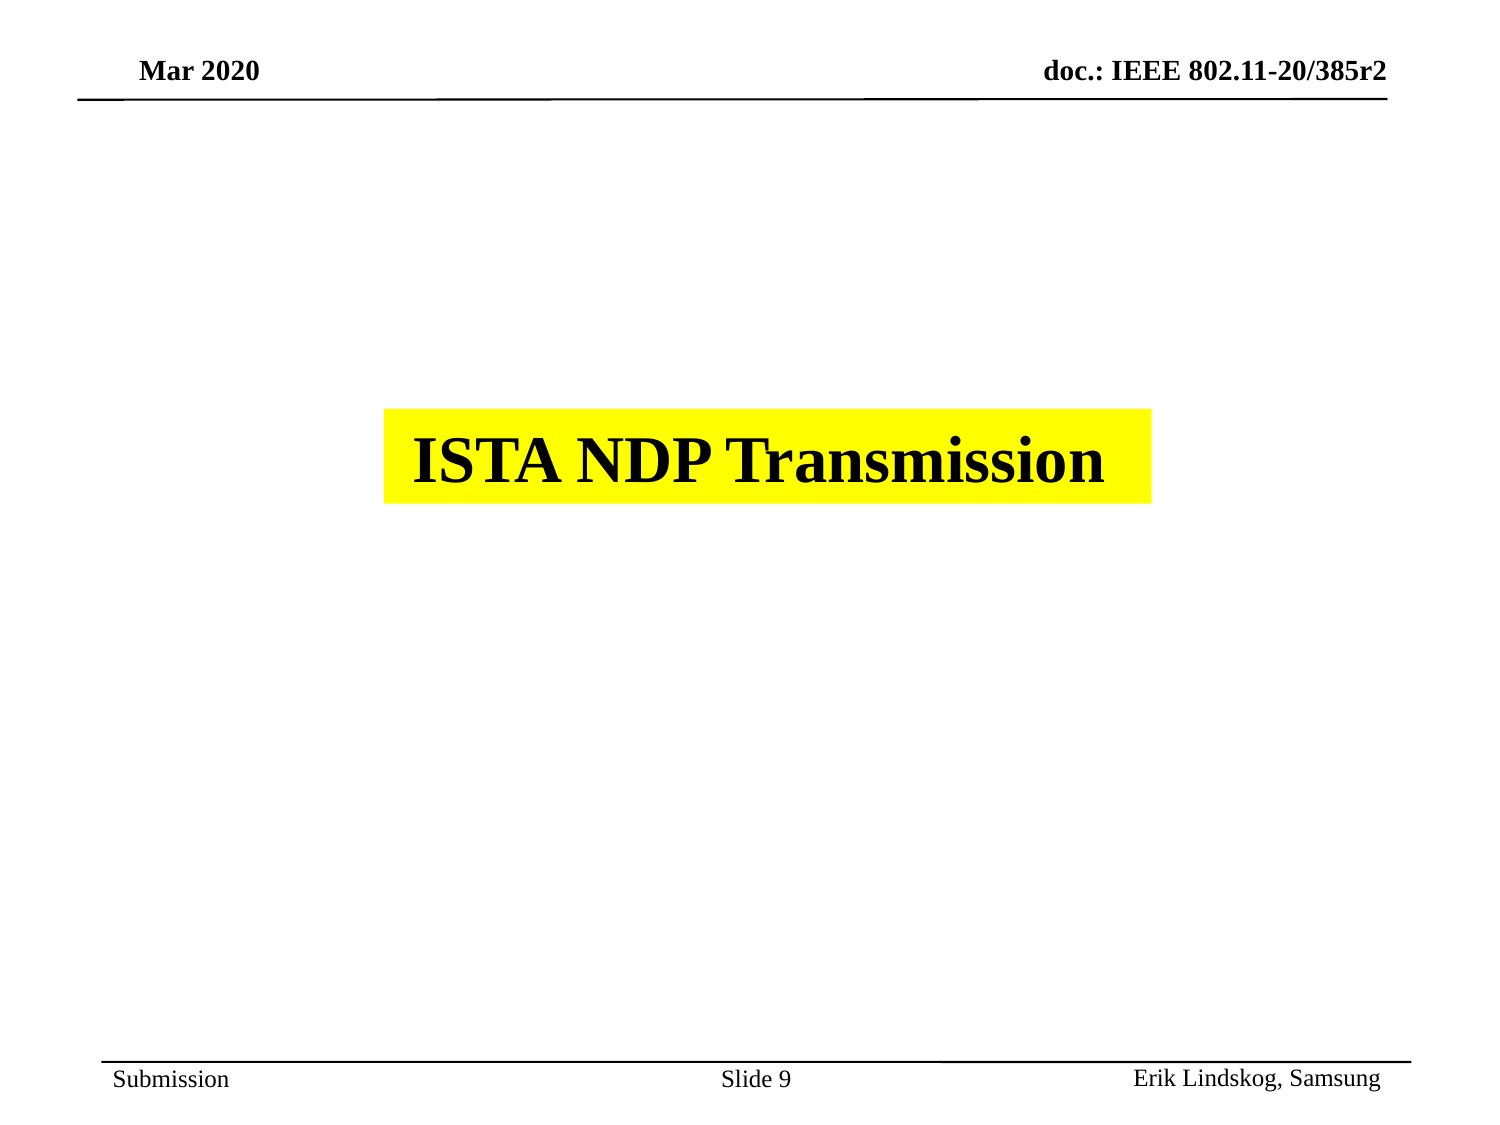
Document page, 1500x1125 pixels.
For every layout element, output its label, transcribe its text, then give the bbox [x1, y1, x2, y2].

slide_number Slide 9 [712, 1062, 800, 1093]
text_box ISTA NDP Transmission [383, 408, 1152, 504]
footer Erik Lindskog, Samsung [927, 1061, 1388, 1093]
